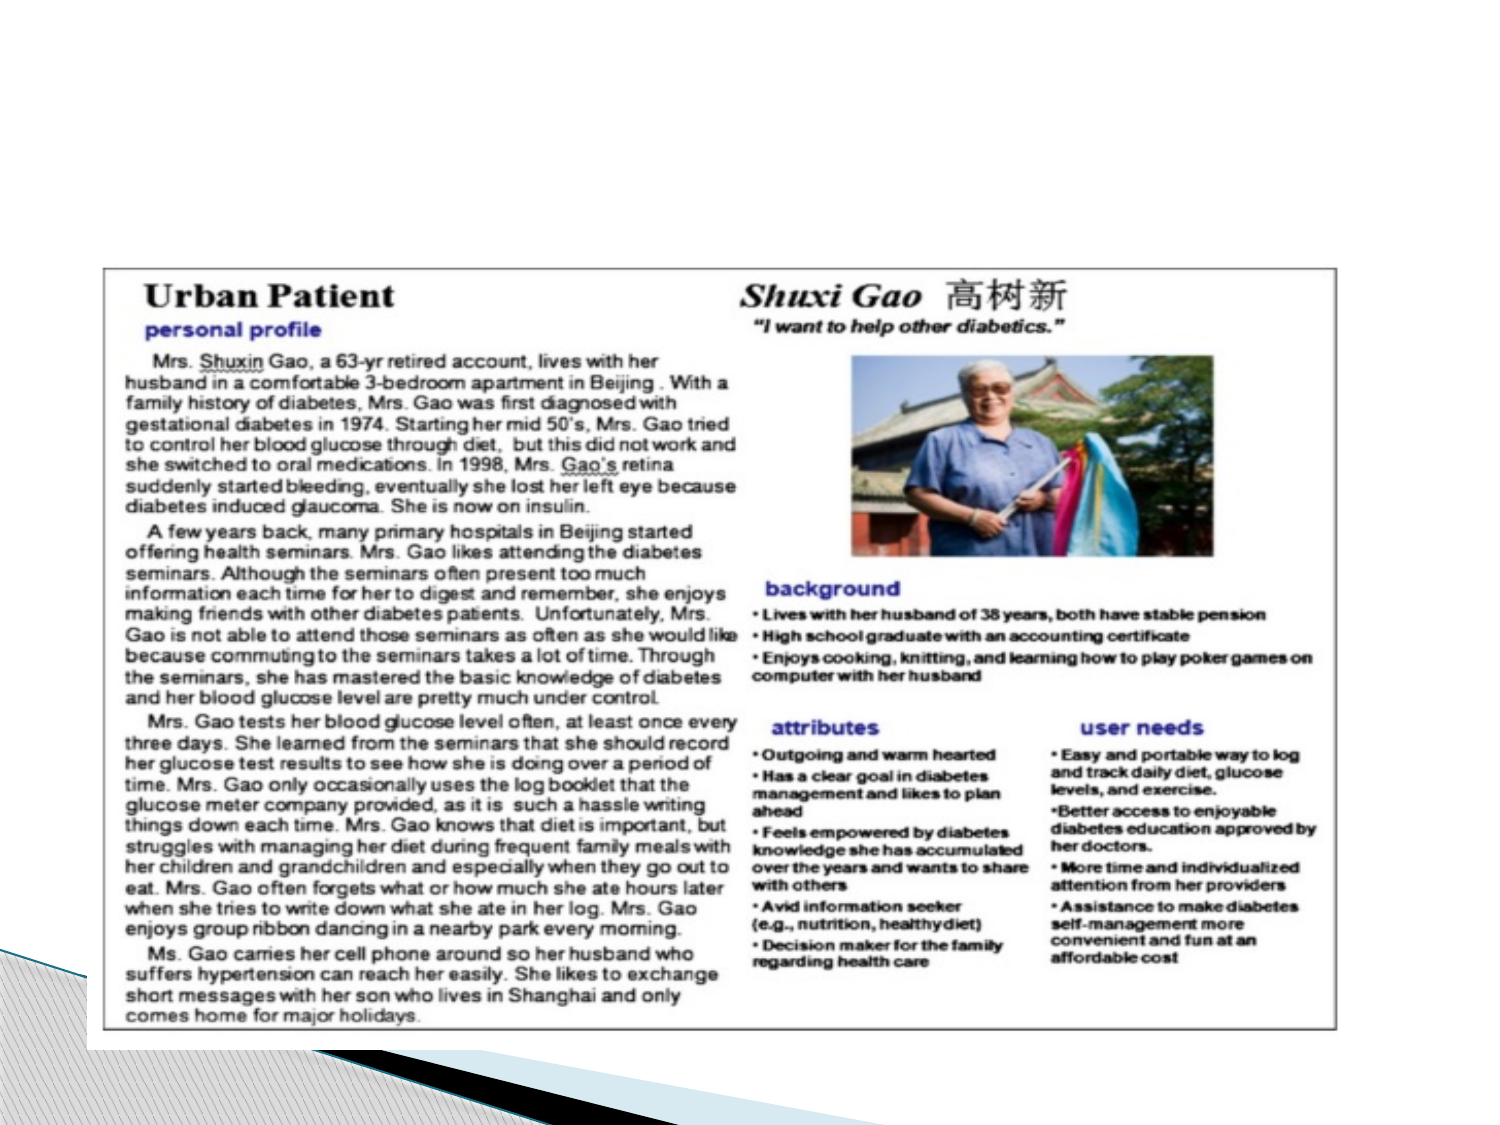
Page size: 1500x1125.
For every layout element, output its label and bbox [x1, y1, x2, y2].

list [87, 251, 1376, 1051]
